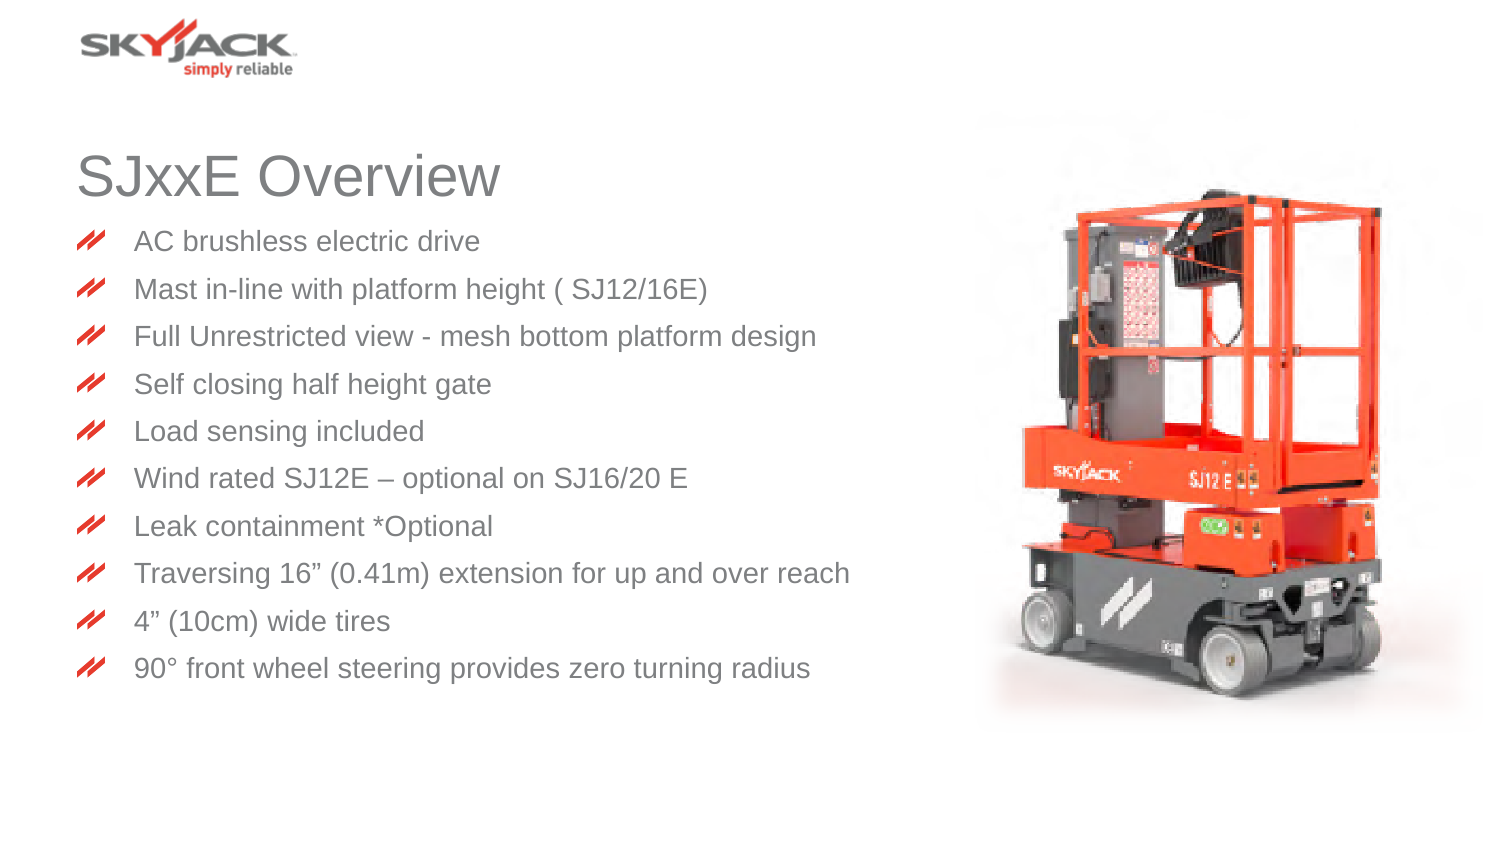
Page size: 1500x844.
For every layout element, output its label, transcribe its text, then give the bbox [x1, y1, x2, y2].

picture [77, 277, 99, 298]
picture [77, 656, 99, 678]
picture [77, 609, 99, 630]
picture [39, 0, 339, 92]
picture [77, 562, 99, 583]
picture [77, 467, 99, 488]
list AC brushless electric drive Mast in-line with platform height ( SJ12/16E) Full Unrestricted view - mesh bottom platform design Self closing half height gate Load sensing included Wind rated SJ12E – optional on SJ16/20 E Leak containment *Optional Traversing 16” (0.41m) extension for up and over reach 4” (10cm) wide tires 90° front wheel steering provides zero turning radius [63, 215, 975, 755]
picture [77, 372, 99, 393]
picture [975, 110, 1484, 734]
list SJxxE Overview [61, 130, 855, 215]
picture [77, 514, 99, 535]
picture [77, 324, 99, 346]
picture [77, 419, 99, 441]
picture [77, 229, 99, 251]
